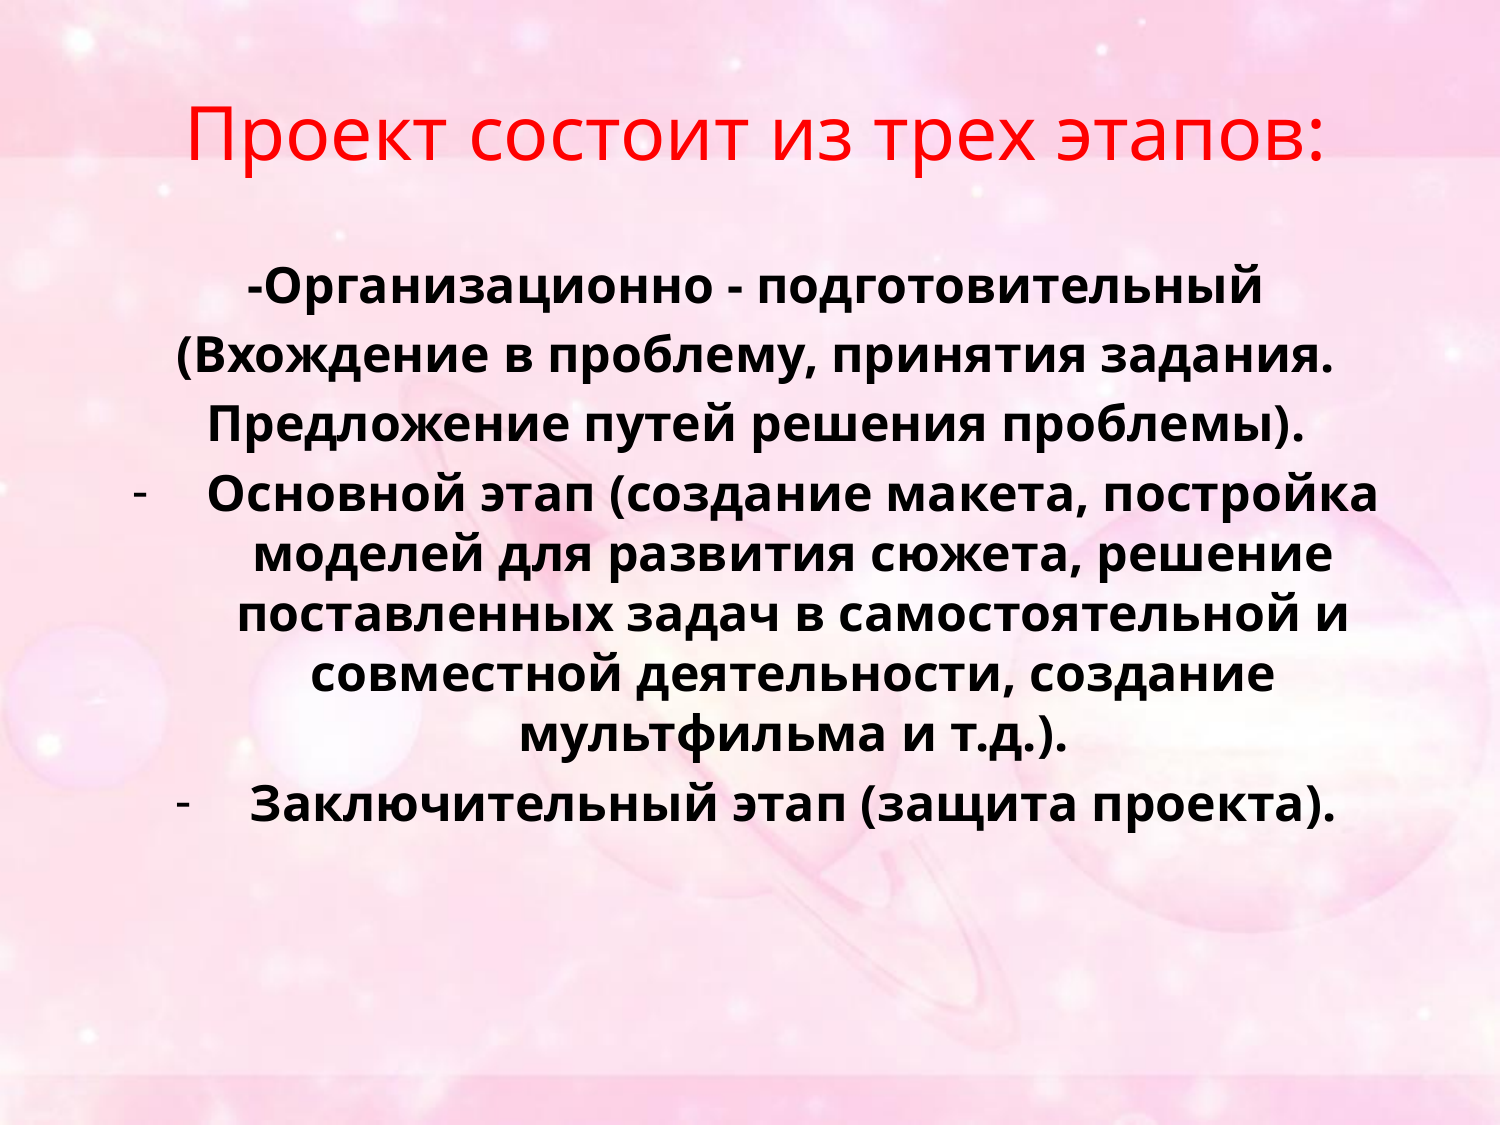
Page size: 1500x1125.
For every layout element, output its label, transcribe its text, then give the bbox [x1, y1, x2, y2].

picture [0, 0, 1500, 1125]
subtitle Проект состоит из трех этапов: -Организационно - подготовительный (Вхождение в проблему, принятия задания. Предложение путей решения проблемы). Основной этап (создание макета, постройка моделей для развития сюжета, решение поставленных задач в самостоятельной и совместной деятельности, создание мультфильма и т.д.). Заключительный этап (защита проекта). [112, 78, 1400, 1047]
